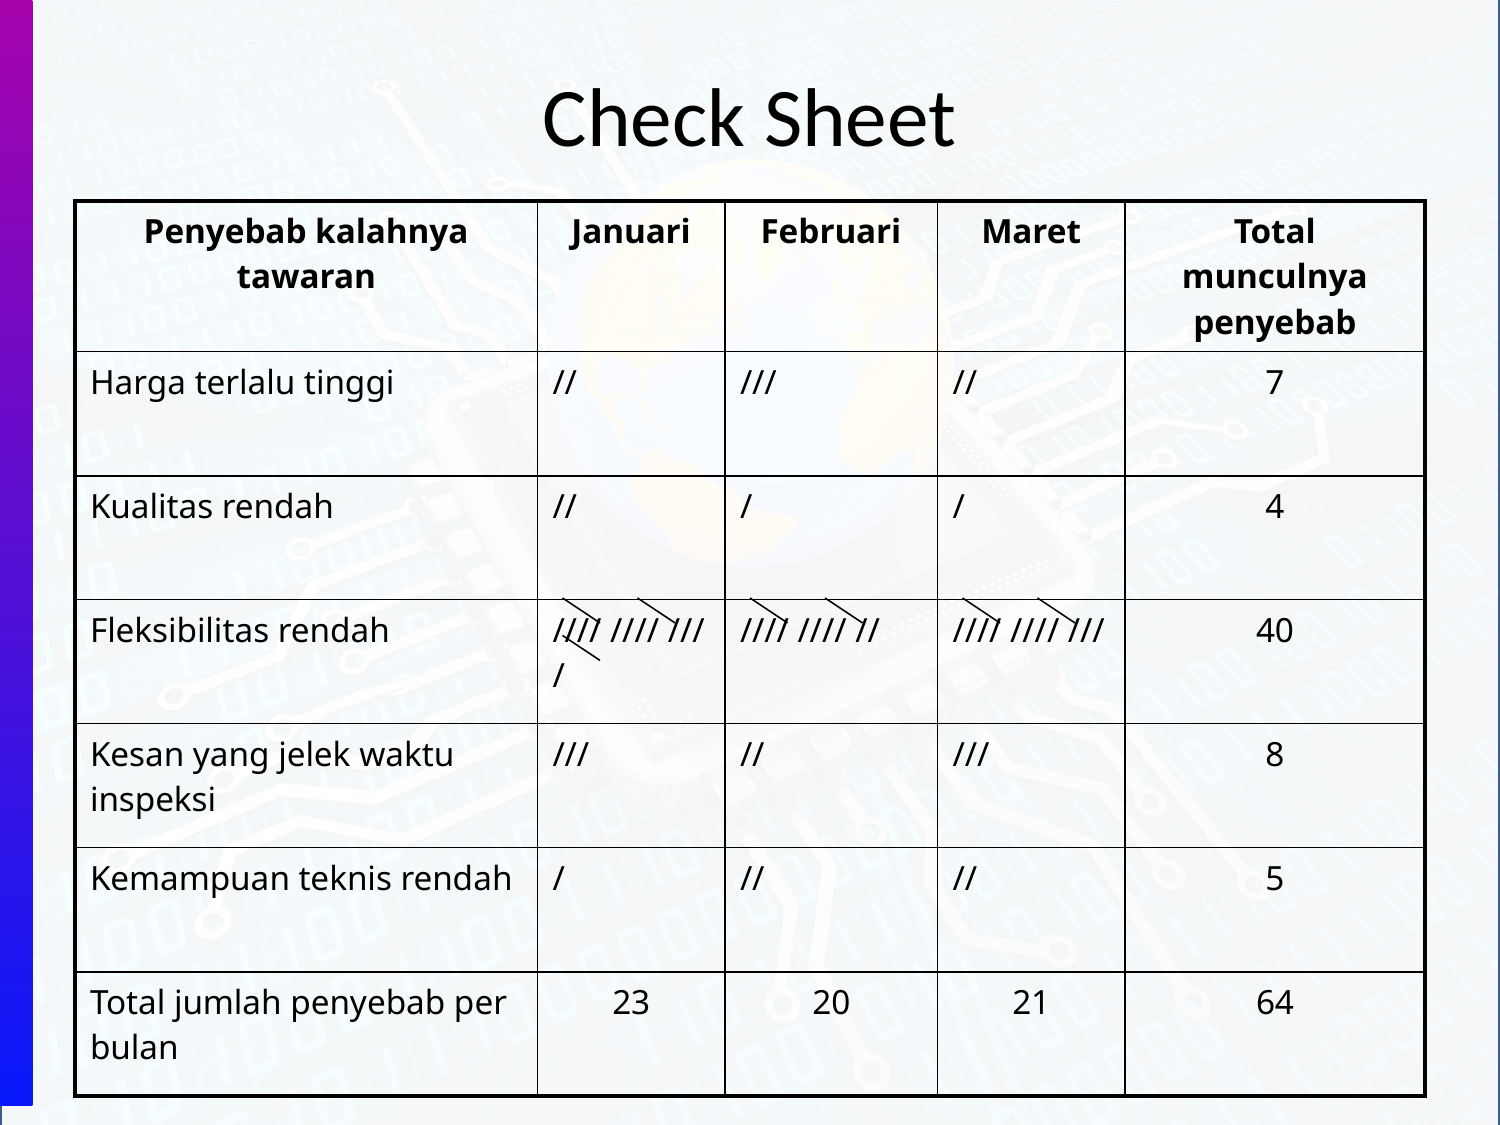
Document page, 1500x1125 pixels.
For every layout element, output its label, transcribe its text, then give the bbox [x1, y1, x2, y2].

table_cell //// //// /// [938, 600, 1124, 723]
table_cell 23 [538, 973, 724, 1094]
table_cell Fleksibilitas rendah [77, 600, 537, 723]
table_cell //// //// // [726, 600, 937, 723]
table_cell 20 [726, 973, 937, 1094]
title Check Sheet [75, 19, 1425, 199]
table_cell // [938, 352, 1124, 475]
table_header Penyebab kalahnya tawaran [77, 203, 537, 351]
table_cell 5 [1126, 848, 1423, 971]
table_cell Kualitas rendah [77, 477, 537, 599]
table_cell // [726, 724, 937, 847]
table_cell /// [938, 724, 1124, 847]
table_cell 64 [1126, 973, 1423, 1094]
table_cell 40 [1126, 600, 1423, 723]
table_cell Harga terlalu tinggi [77, 352, 537, 475]
table_cell 21 [938, 973, 1124, 1094]
table_cell /// [538, 724, 724, 847]
table_cell // [726, 848, 937, 971]
table_cell / [938, 477, 1124, 599]
table_cell //// //// //// [538, 600, 724, 723]
table_cell 7 [1126, 352, 1423, 475]
table_cell // [538, 477, 724, 599]
table_cell // [938, 848, 1124, 971]
table_header Maret [938, 203, 1124, 351]
table_cell 4 [1126, 477, 1423, 599]
table_cell Kesan yang jelek waktu inspeksi [77, 724, 537, 847]
table_cell /// [726, 352, 937, 475]
table_cell / [726, 477, 937, 599]
table_cell // [538, 352, 724, 475]
table_header Februari [726, 203, 937, 351]
table_header Januari [538, 203, 724, 351]
table_header Total munculnya penyebab [1126, 203, 1423, 351]
table_cell Kemampuan teknis rendah [77, 848, 537, 971]
table_cell 8 [1126, 724, 1423, 847]
table_cell Total jumlah penyebab per bulan [77, 973, 537, 1094]
table_cell / [538, 848, 724, 971]
